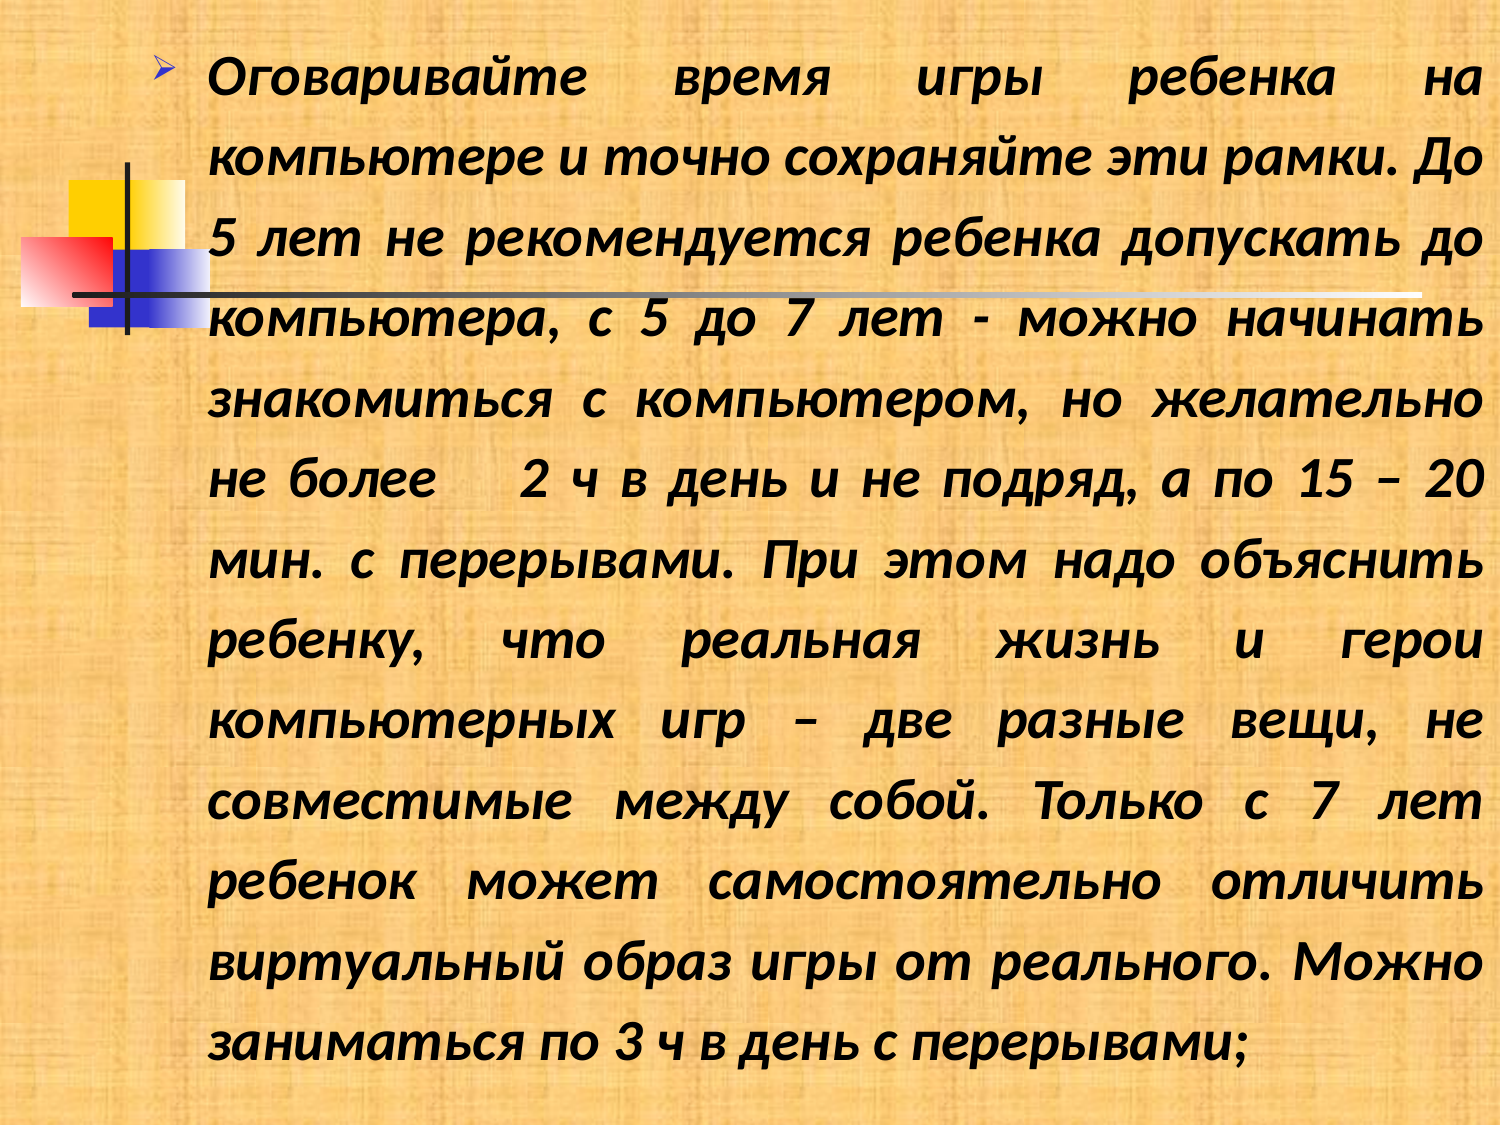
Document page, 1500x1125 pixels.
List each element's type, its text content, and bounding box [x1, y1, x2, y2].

picture [0, 0, 1500, 1125]
list Оговаривайте время игры ребенка на компьютере и точно сохраняйте эти рамки. До 5 лет не рекомендуется ребенка допускать до компьютера, с 5 до 7 лет - можно начинать знакомиться с компьютером, но желательно не более 2 ч в день и не подряд, а по 15 – 20 мин. с перерывами. При этом надо объяснить ребенку, что реальная жизнь и герои компьютерных игр – две разные вещи, не совместимые между собой. Только с 7 лет ребенок может самостоятельно отличить виртуальный образ игры от реального. Можно заниматься по 3 ч в день с перерывами; [135, 19, 1500, 1083]
